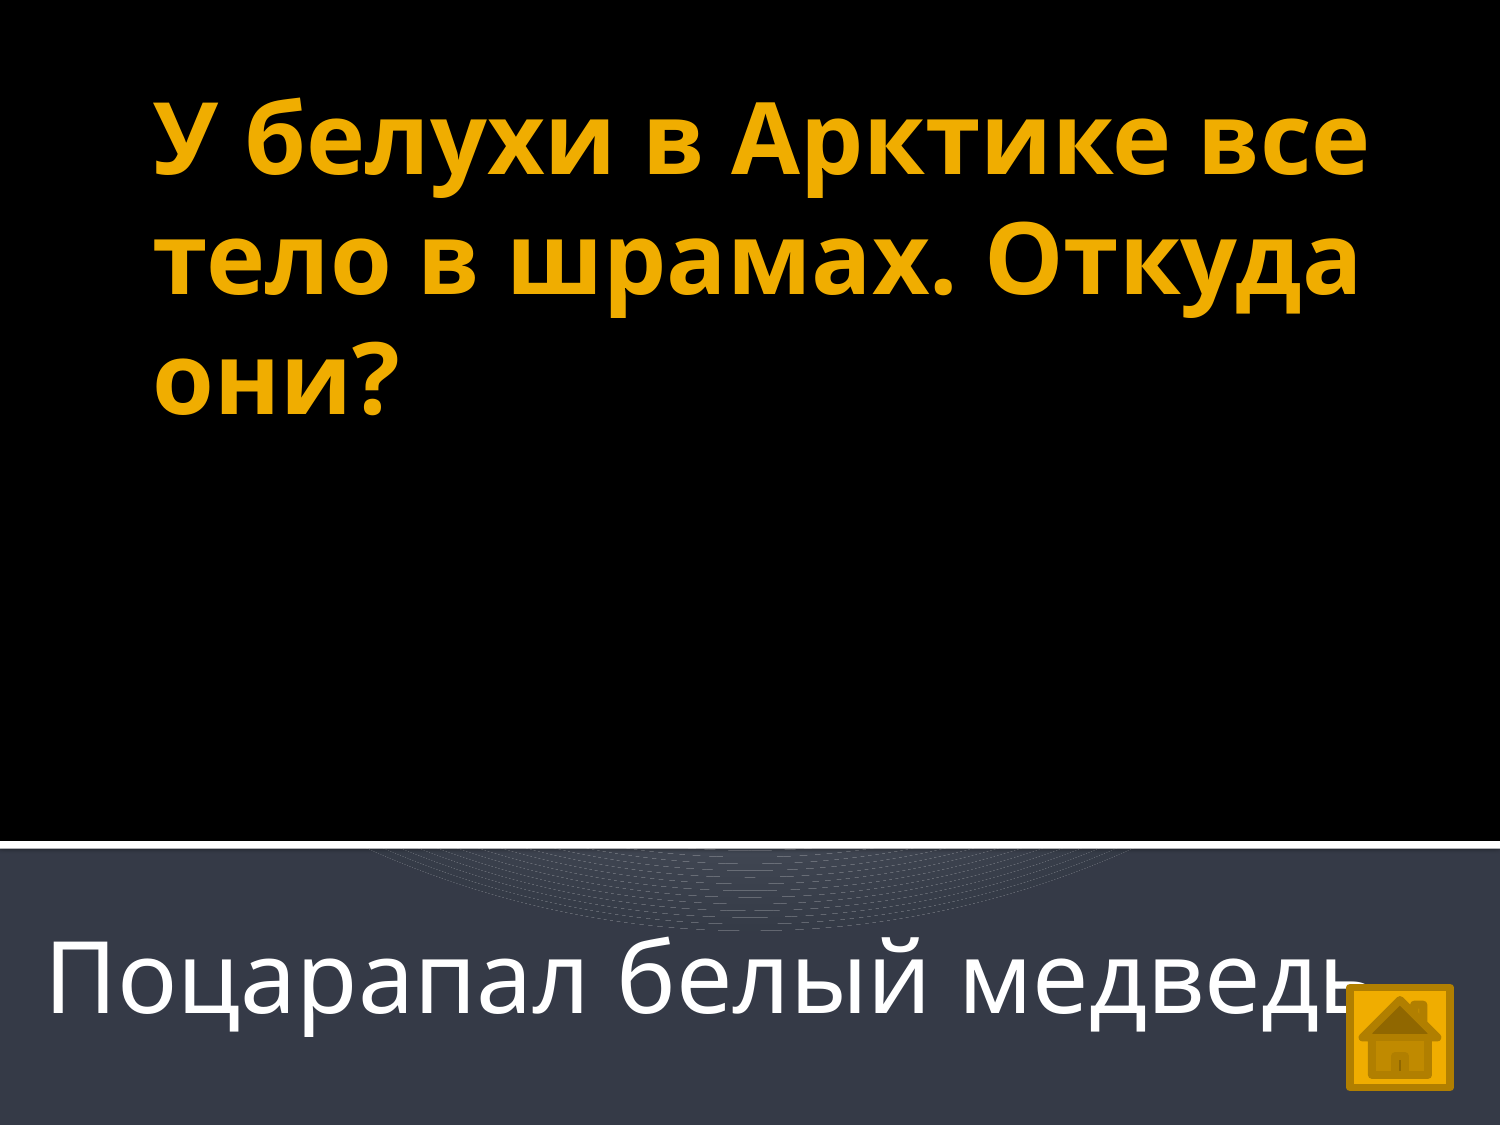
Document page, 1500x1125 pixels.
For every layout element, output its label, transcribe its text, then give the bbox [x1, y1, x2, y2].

subtitle Поцарапал белый медведь [24, 787, 1388, 1034]
title У белухи в Арктике все тело в шрамах. Откуда они? [137, 75, 1463, 350]
text_box [1346, 984, 1454, 1091]
